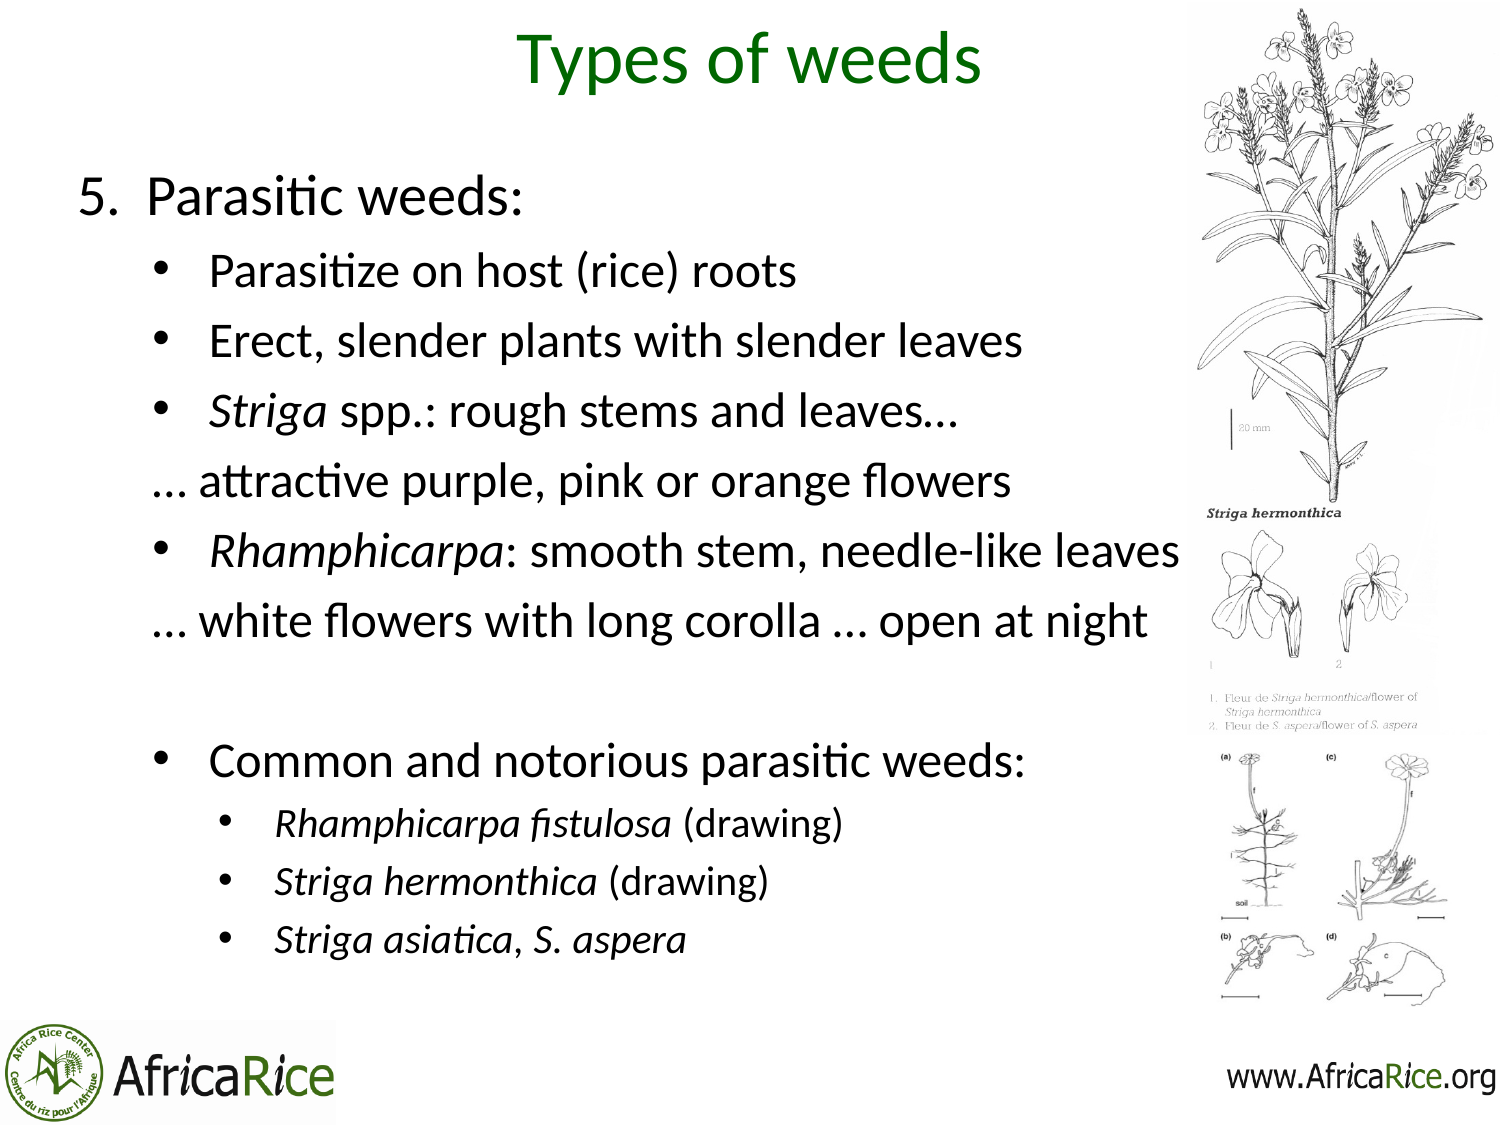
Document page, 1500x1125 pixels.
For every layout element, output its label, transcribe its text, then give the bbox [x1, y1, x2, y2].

picture [1186, 1, 1500, 735]
picture [1224, 1062, 1500, 1098]
picture [1212, 752, 1453, 1007]
picture [0, 1020, 336, 1125]
list 5. Parasitic weeds: Parasitize on host (rice) roots Erect, slender plants with slender leaves Striga spp.: rough stems and leaves… … attractive purple, pink or orange flowers Rhamphicarpa: smooth stem, needle-like leaves … white flowers with long corolla … open at night Common and notorious parasitic weeds: Rhamphicarpa fistulosa (drawing) Striga hermonthica (drawing) Striga asiatica, S. aspera [62, 149, 1438, 993]
title Types of weeds [0, 7, 1181, 100]
